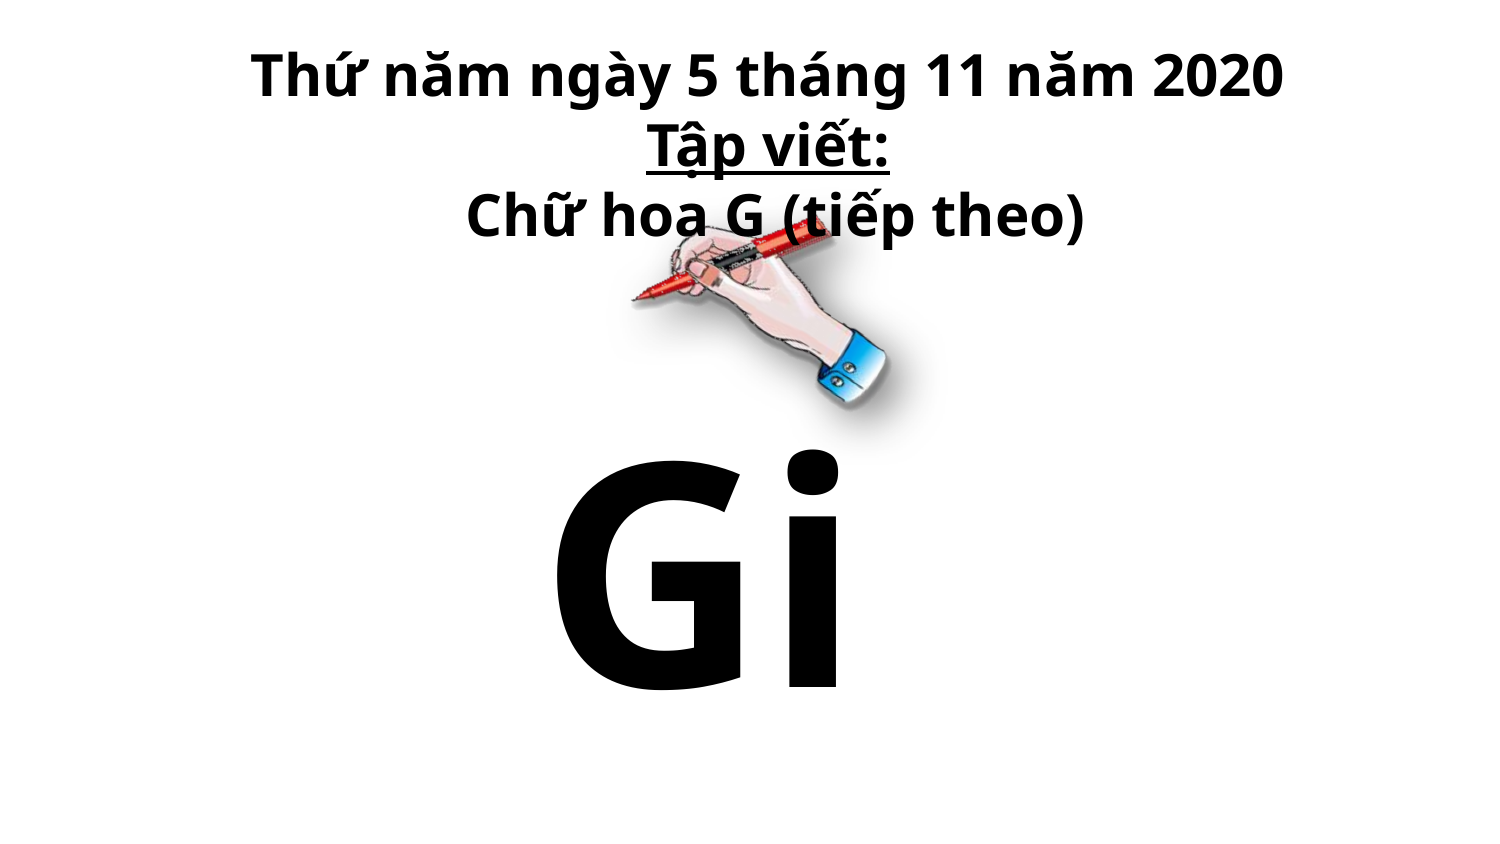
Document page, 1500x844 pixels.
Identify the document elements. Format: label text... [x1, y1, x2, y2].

text_box Thứ năm ngày 5 tháng 11 năm 2020 Tập viết: Chữ hoa G (tiếp theo) [235, 30, 1316, 256]
text_box Gi [0, 138, 1453, 844]
picture [617, 203, 951, 442]
